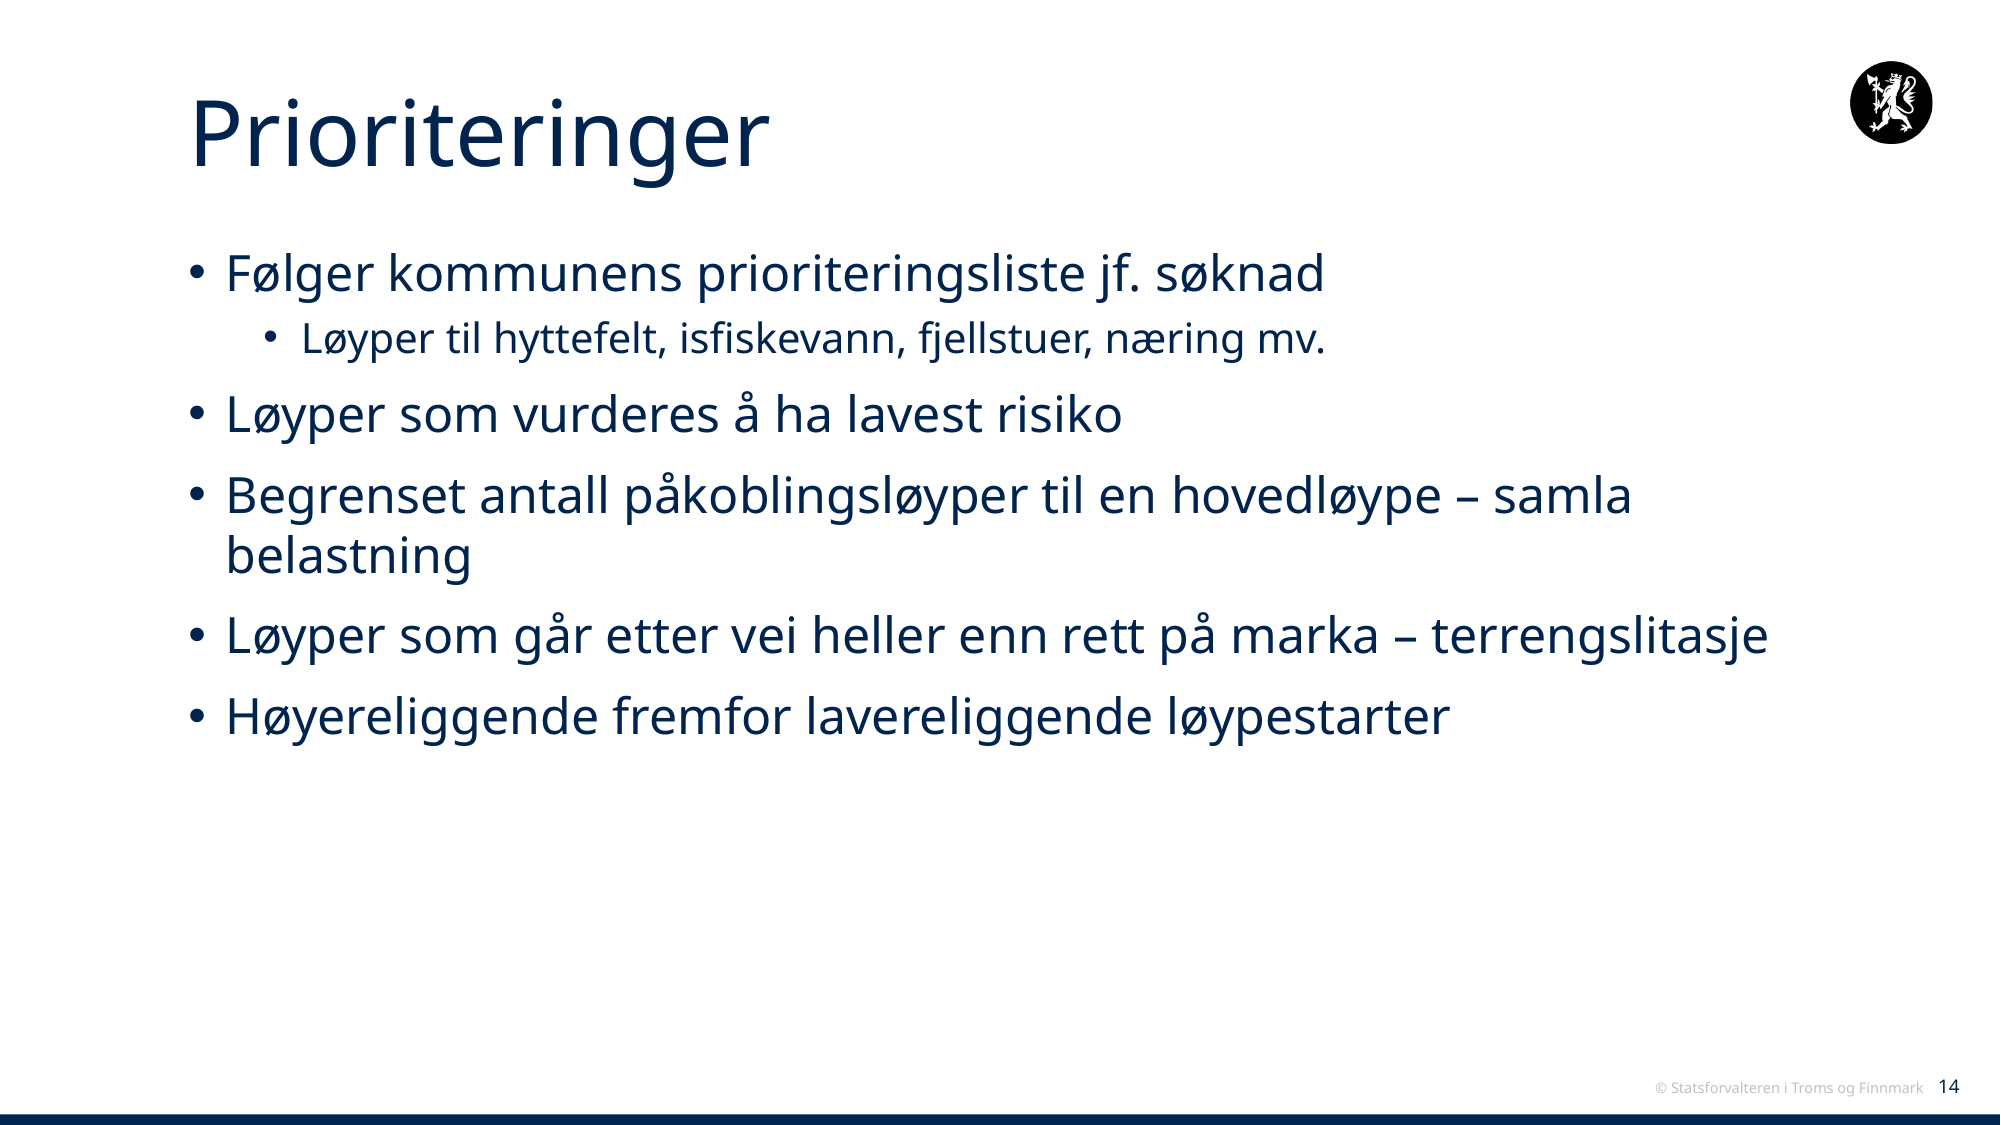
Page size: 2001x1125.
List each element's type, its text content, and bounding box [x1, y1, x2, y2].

picture [1850, 61, 1934, 144]
title Prioriteringer [173, 75, 1827, 193]
list Følger kommunens prioriteringsliste jf. søknad Løyper til hyttefelt, isfiskevann, fjellstuer, næring mv. Løyper som vurderes å ha lavest risiko Begrenset antall påkoblingsløyper til en hovedløype – samla belastning Løyper som går etter vei heller enn rett på marka – terrengslitasje Høyereliggende fremfor lavereliggende løypestarter [173, 233, 1827, 1035]
